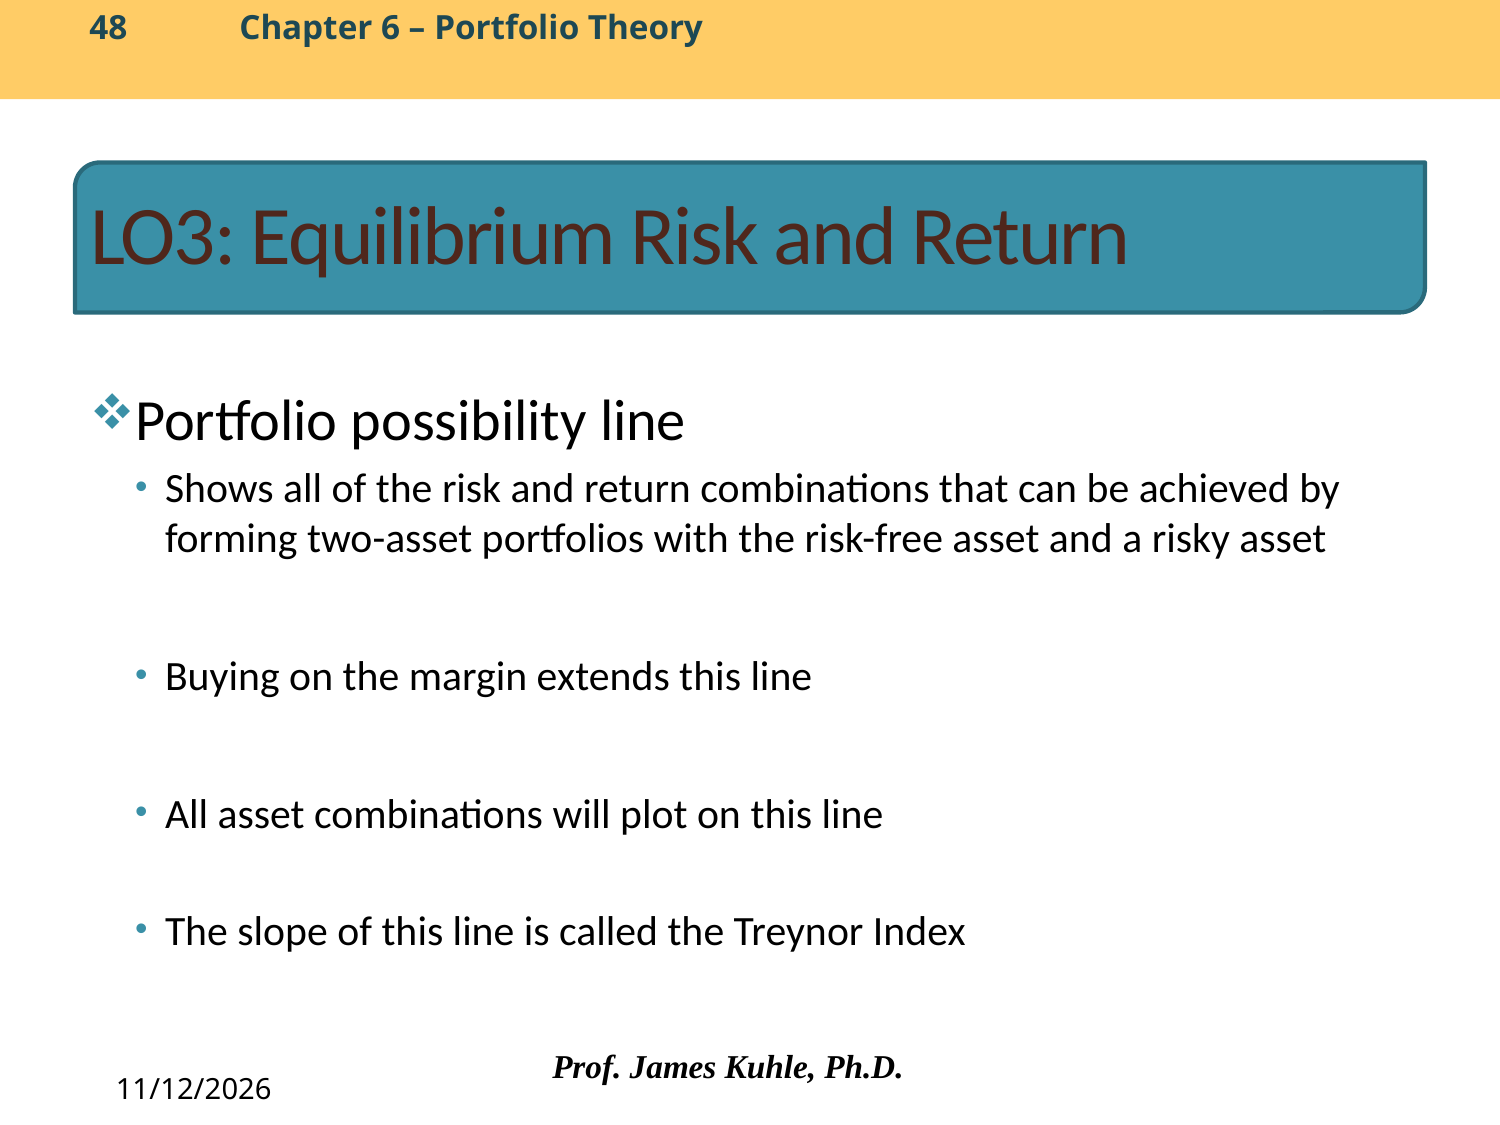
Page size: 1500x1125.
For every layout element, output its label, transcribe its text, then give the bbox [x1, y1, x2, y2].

title LO3: Equilibrium Risk and Return [75, 149, 1425, 313]
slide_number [0, 1062, 388, 1125]
list Portfolio possibility line Shows all of the risk and return combinations that can be achieved by forming two-asset portfolios with the risk-free asset and a risky asset Buying on the margin extends this line All asset combinations will plot on this line The slope of this line is called the Treynor Index [75, 375, 1425, 1125]
footer Prof. James Kuhle, Ph.D. [537, 1037, 1213, 1092]
